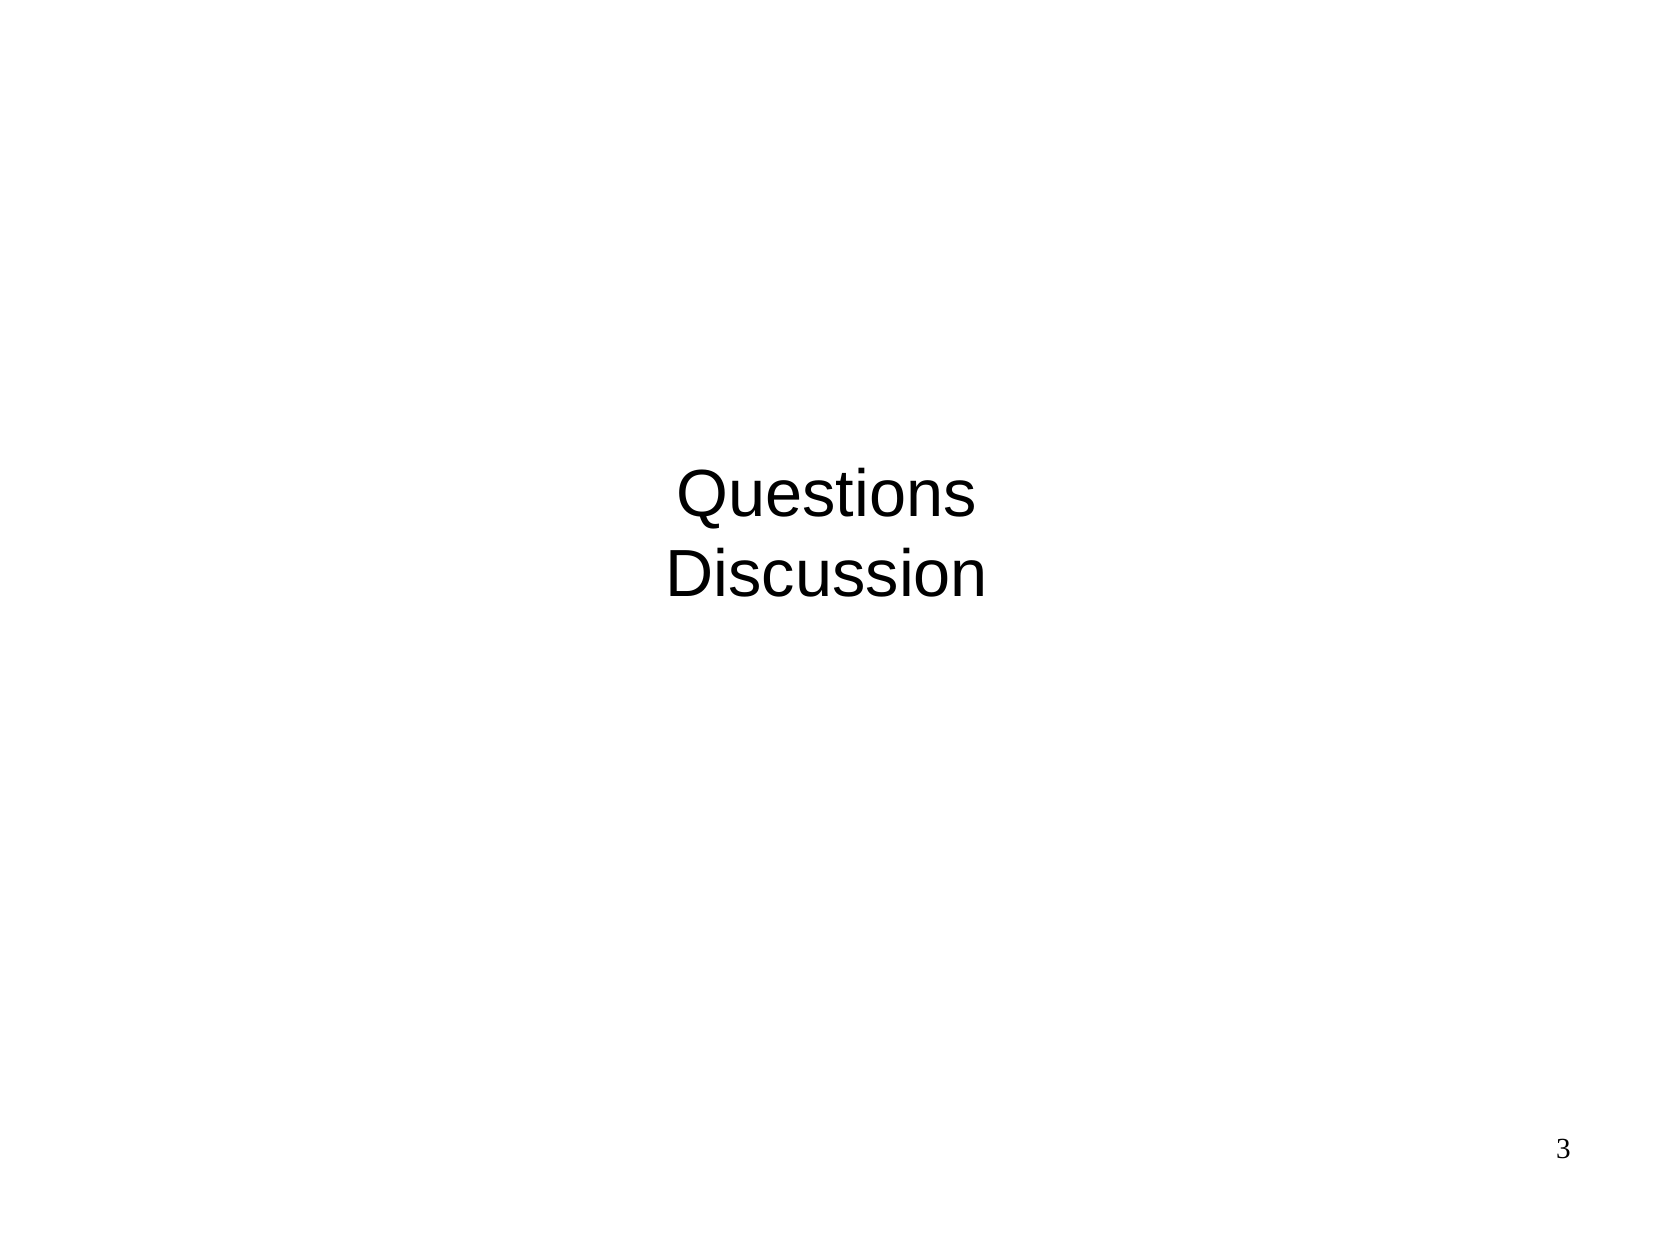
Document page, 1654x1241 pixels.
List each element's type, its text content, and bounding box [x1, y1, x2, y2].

slide_number 3 [1185, 1129, 1571, 1216]
text_box Questions Discussion [82, 49, 1571, 1010]
